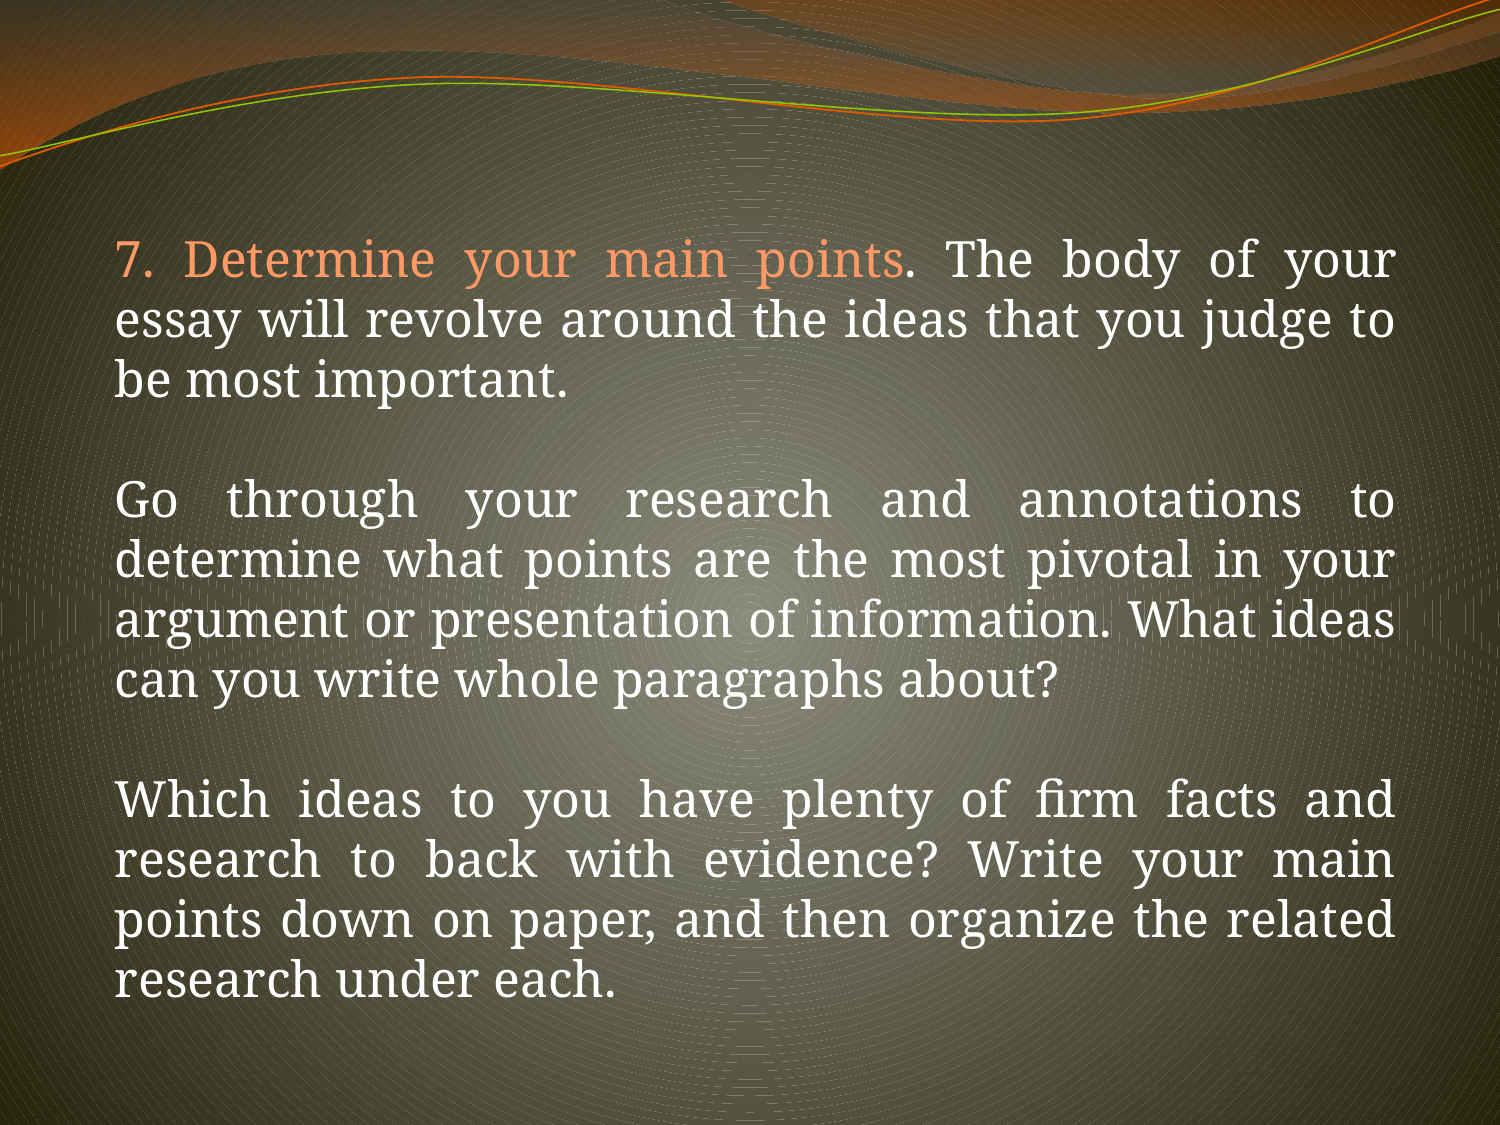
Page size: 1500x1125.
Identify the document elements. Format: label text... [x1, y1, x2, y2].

text_box 7. Determine your main points. The body of your essay will revolve around the ideas that you judge to be most important. Go through your research and annotations to determine what points are the most pivotal in your argument or presentation of information. What ideas can you write whole paragraphs about? Which ideas to you have plenty of firm facts and research to back with evidence? Write your main points down on paper, and then organize the related research under each. [100, 219, 1412, 1015]
